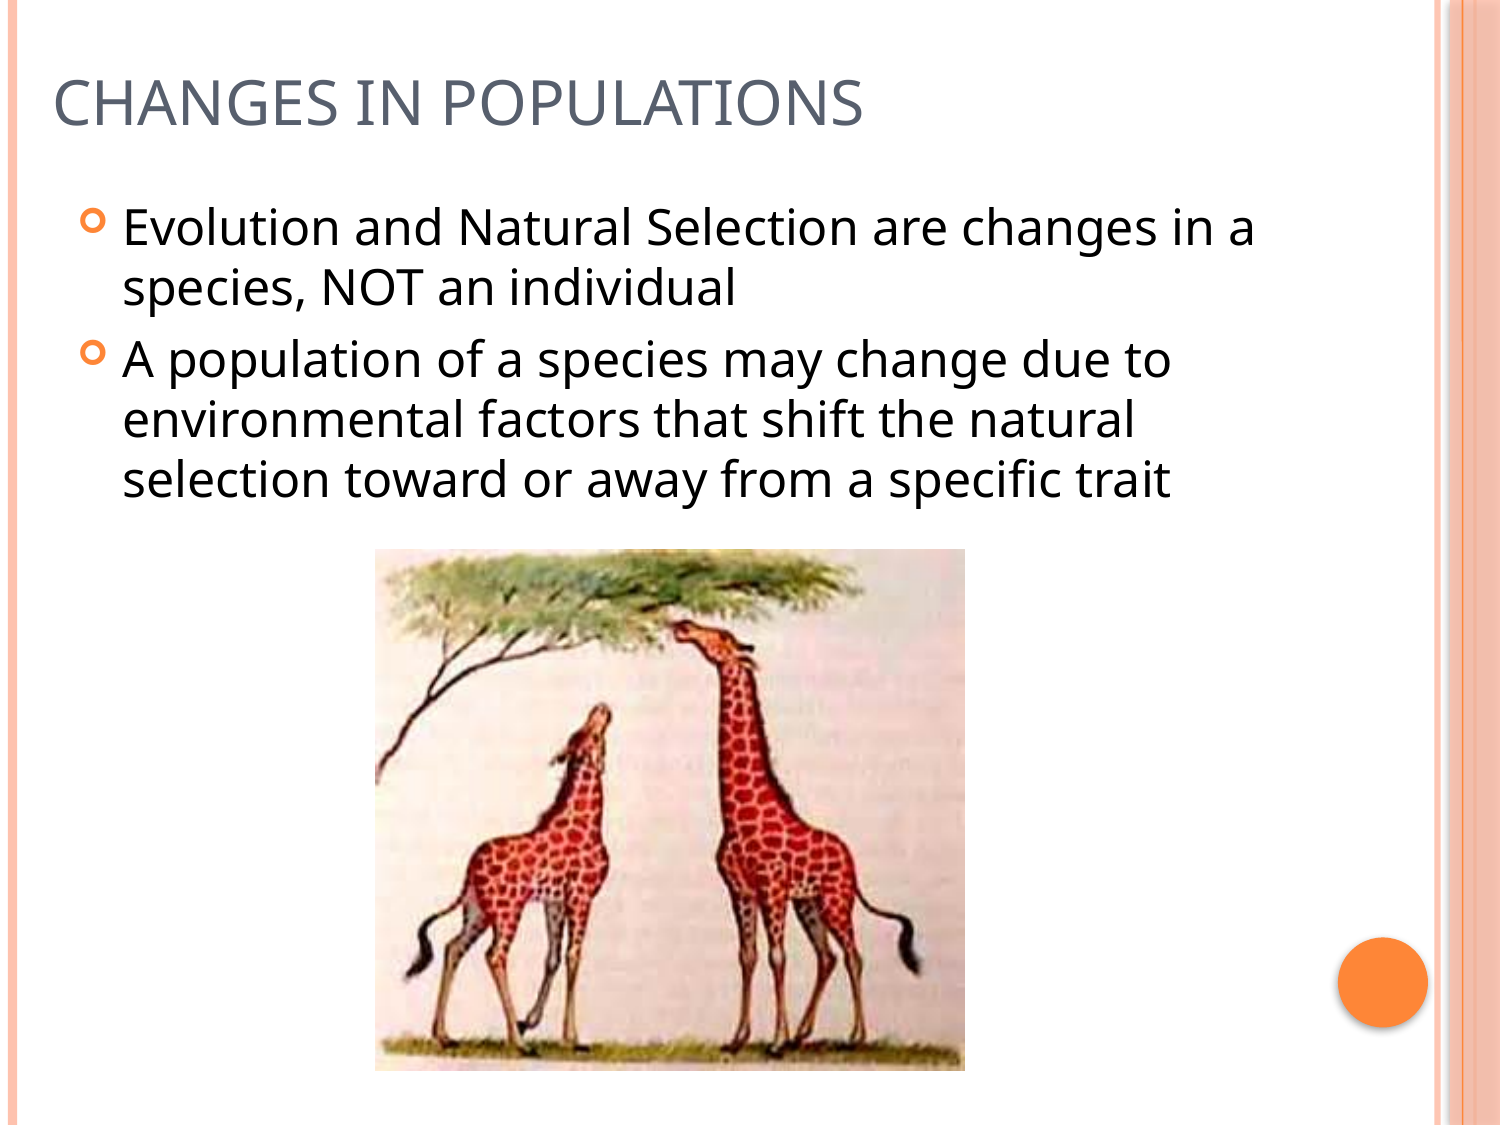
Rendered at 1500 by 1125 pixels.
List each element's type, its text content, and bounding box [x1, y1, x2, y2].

list Evolution and Natural Selection are changes in a species, NOT an individual A population of a species may change due to environmental factors that shift the natural selection toward or away from a specific trait [62, 187, 1288, 987]
title Changes in Populations [37, 37, 1263, 145]
picture [374, 549, 965, 1071]
